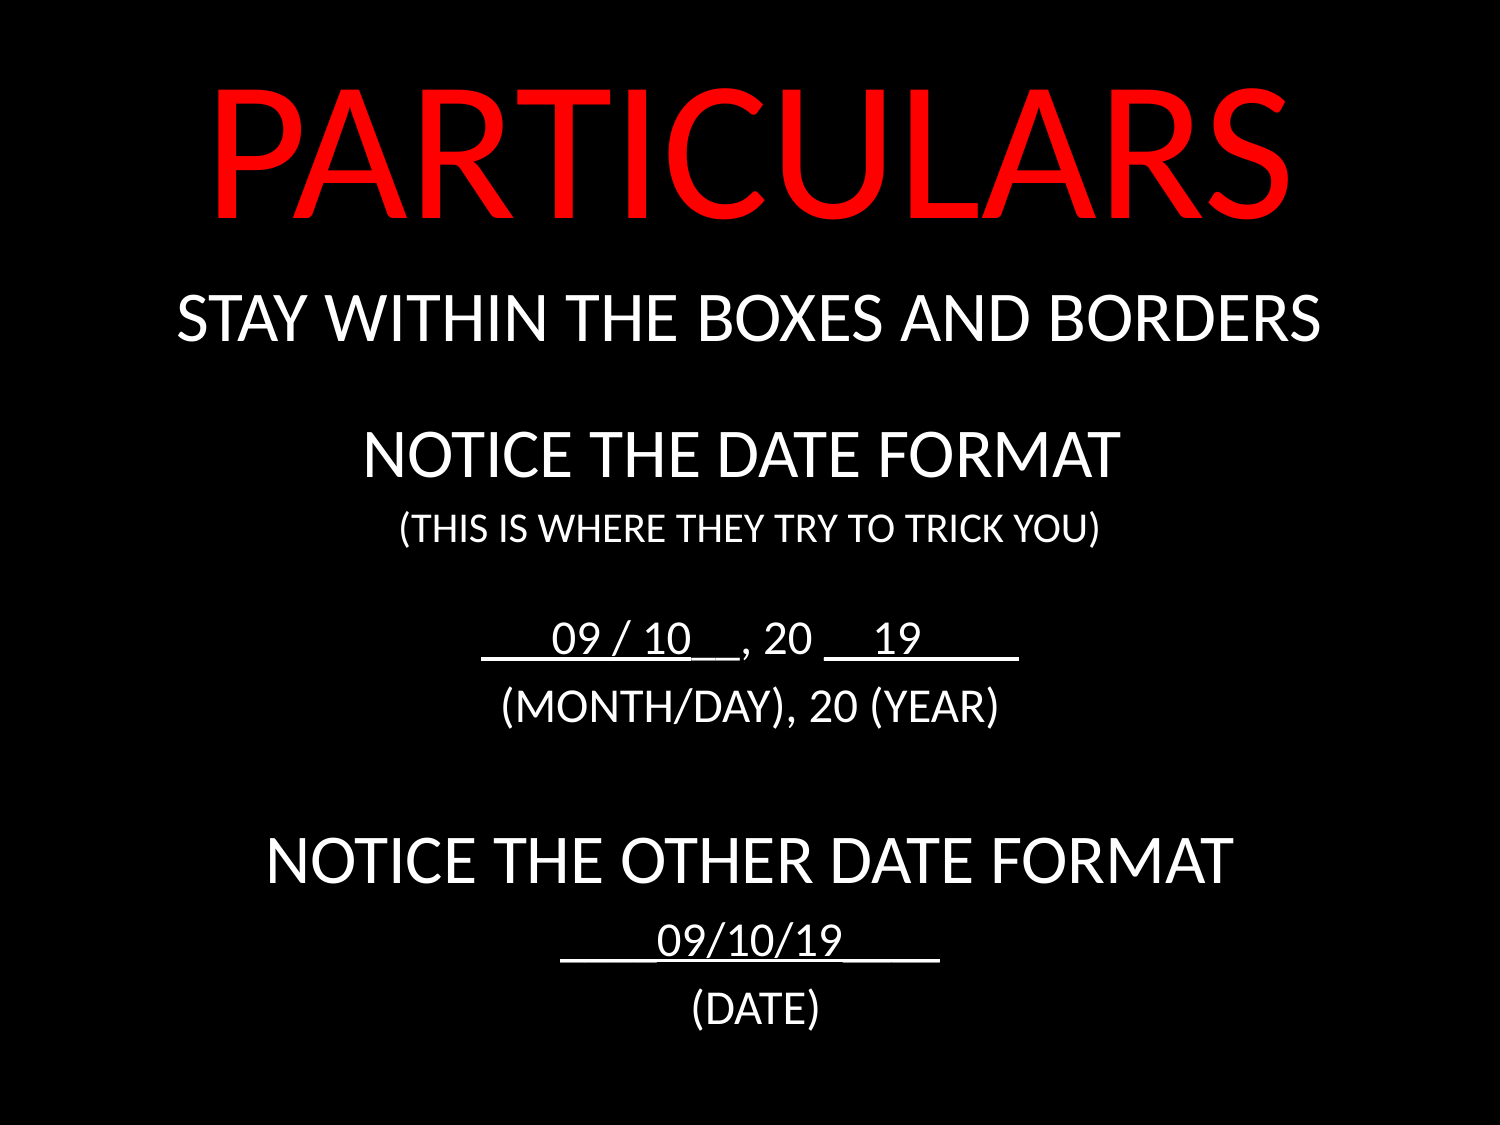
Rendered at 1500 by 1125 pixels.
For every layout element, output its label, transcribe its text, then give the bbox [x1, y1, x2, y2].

list STAY WITHIN THE BOXES AND BORDERS NOTICE THE DATE FORMAT (THIS IS WHERE THEY TRY TO TRICK YOU) __ 09 / 10__, 20 __19____ (MONTH/DAY), 20 (YEAR) NOTICE THE OTHER DATE FORMAT ____09/10/19____ (DATE) [75, 262, 1425, 1050]
title PARTICULARS [75, 45, 1425, 233]
